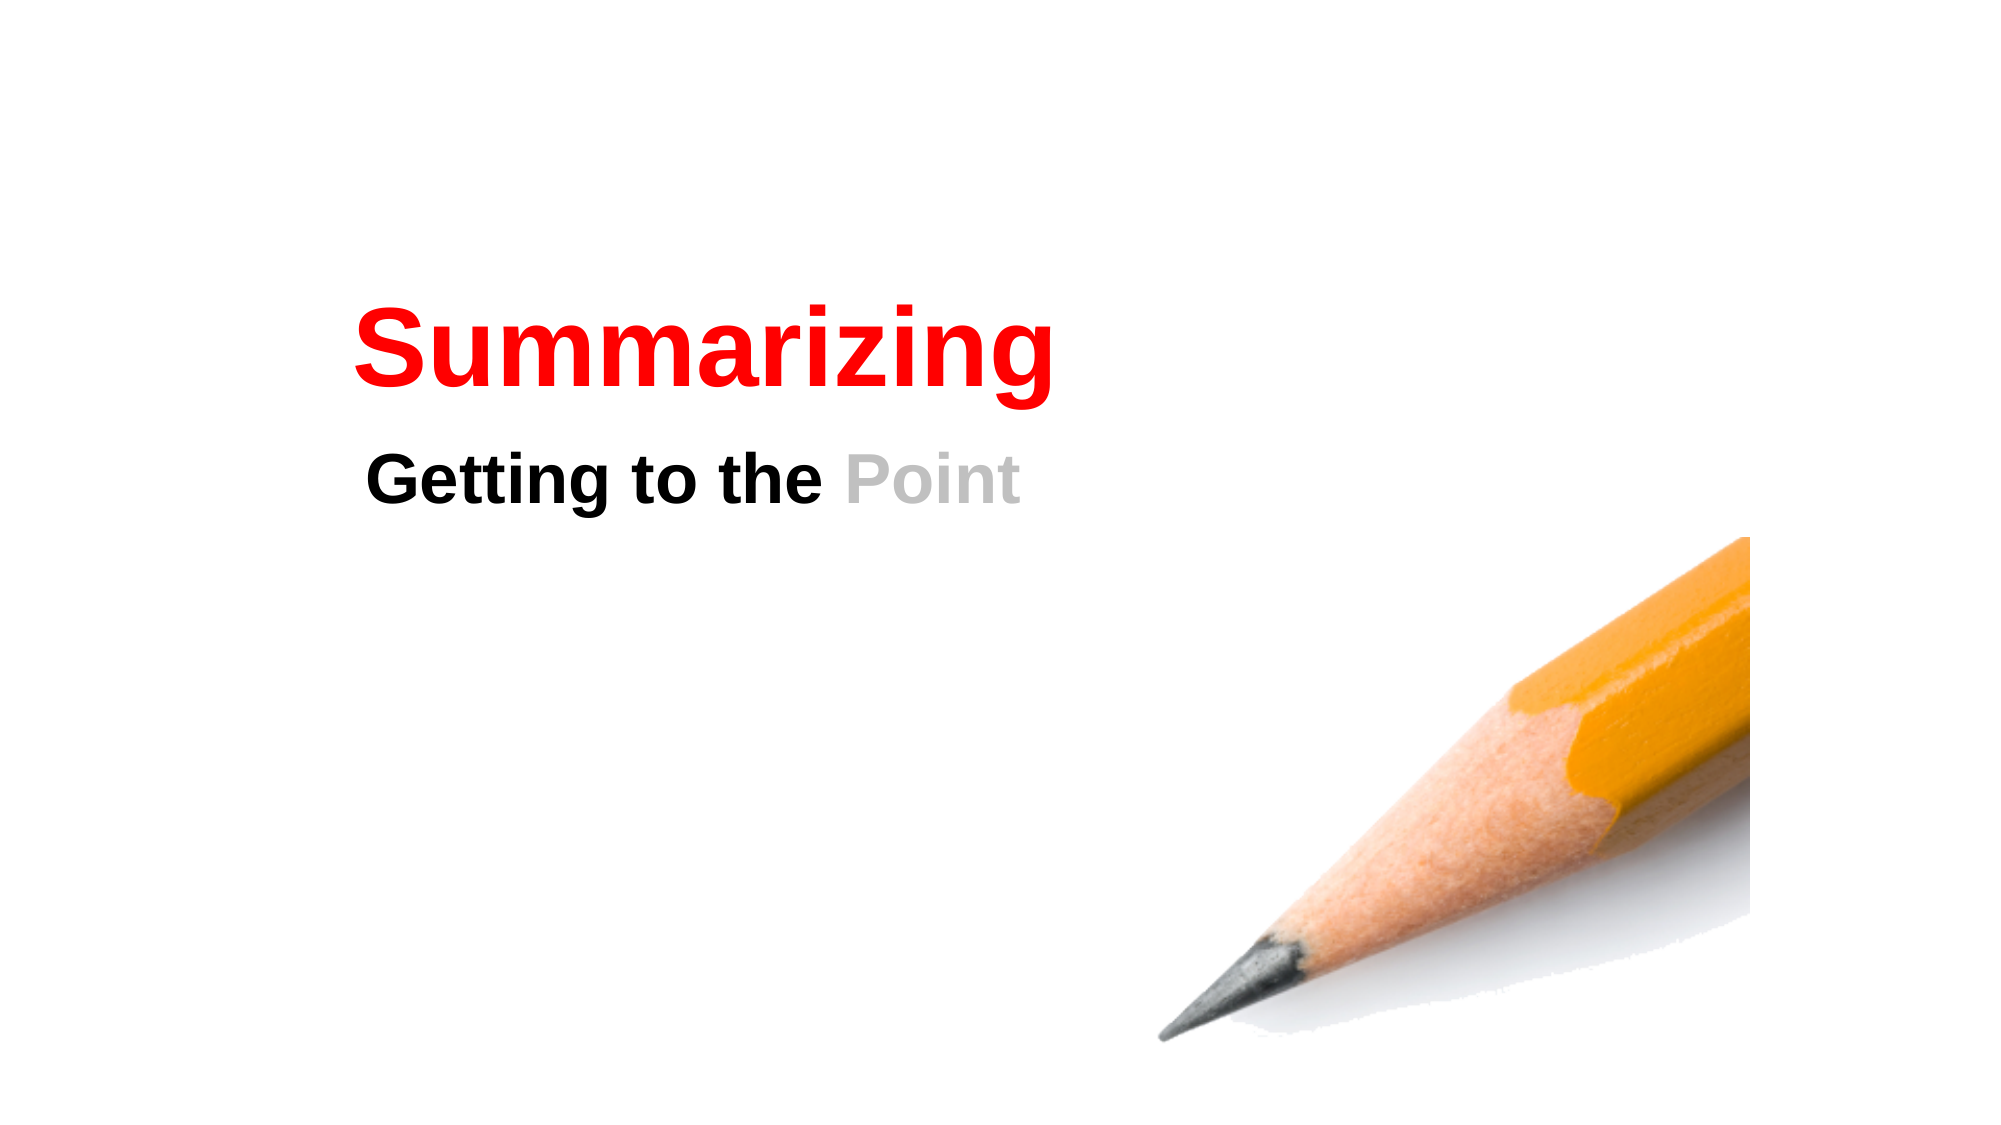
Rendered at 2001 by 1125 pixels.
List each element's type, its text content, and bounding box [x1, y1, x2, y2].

title Summarizing [337, 221, 1613, 463]
picture [1155, 537, 1751, 1047]
subtitle Getting to the Point [350, 425, 1400, 713]
